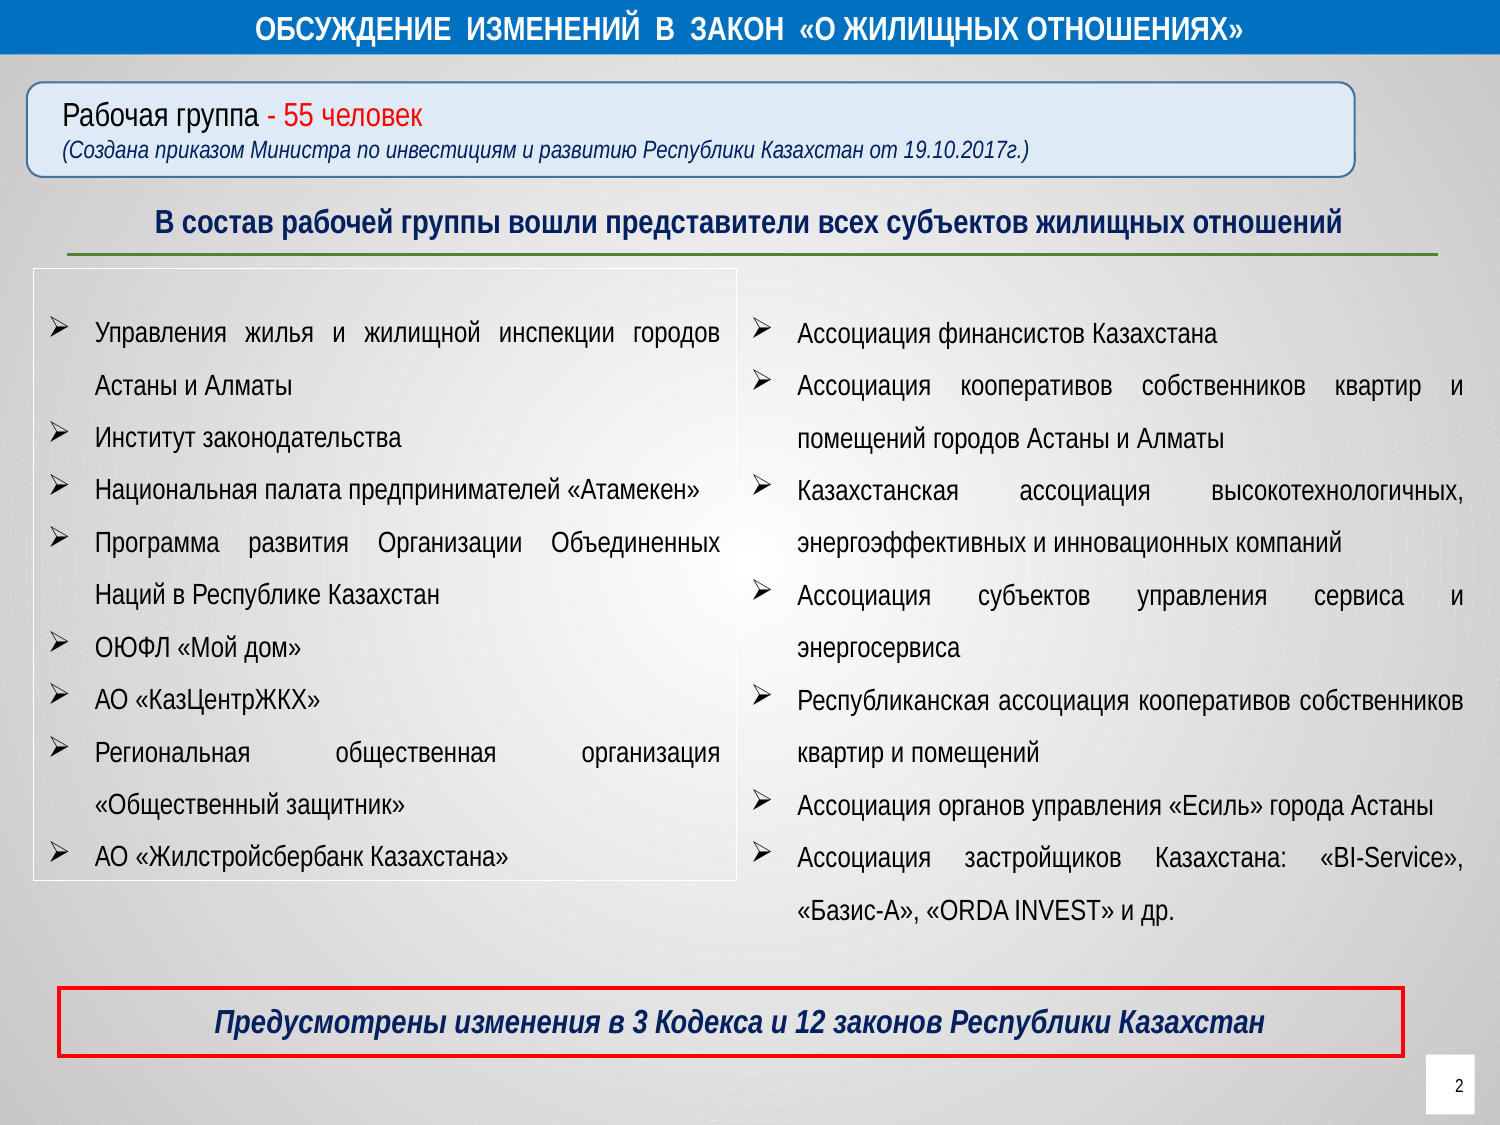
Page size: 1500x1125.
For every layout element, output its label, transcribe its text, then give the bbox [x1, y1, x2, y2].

text_box [58, 987, 1404, 1057]
text_box Рабочая группа - 55 человек (Создана приказом Министра по инвестициям и развитию Республики Казахстан от 19.10.2017г.) [47, 86, 1299, 171]
text_box В состав рабочей группы вошли представители всех субъектов жилищных отношений [47, 193, 1452, 248]
text_box ОБСУЖДЕНИЕ ИЗМЕНЕНИЙ В ЗАКОН «О ЖИЛИЩНЫХ ОТНОШЕНИЯХ» [0, 0, 1500, 55]
slide_number 2 [1426, 1054, 1475, 1115]
text_box Управления жилья и жилищной инспекции городов Астаны и Алматы Институт законодательства Национальная палата предпринимателей «Атамекен» Программа развития Организации Объединенных Наций в Республике Казахстан ОЮФЛ «Мой дом» АО «КазЦентрЖКХ» Региональная общественная организация «Общественный защитник» АО «Жилстройсбербанк Казахстана» [33, 268, 736, 881]
text_box [25, 81, 1356, 178]
text_box Ассоциация финансистов Казахстана Ассоциация кооперативов собственников квартир и помещений городов Астаны и Алматы Казахстанская ассоциация высокотехнологичных, энергоэффективных и инновационных компаний Ассоциация субъектов управления сервиса и энергосервиса Республиканская ассоциация кооперативов собственников квартир и помещений Ассоциация органов управления «Есиль» города Астаны Ассоциация застройщиков Казахстана: «BI-Service», «Базис-А», «ORDA INVEST» и др. [735, 289, 1480, 934]
